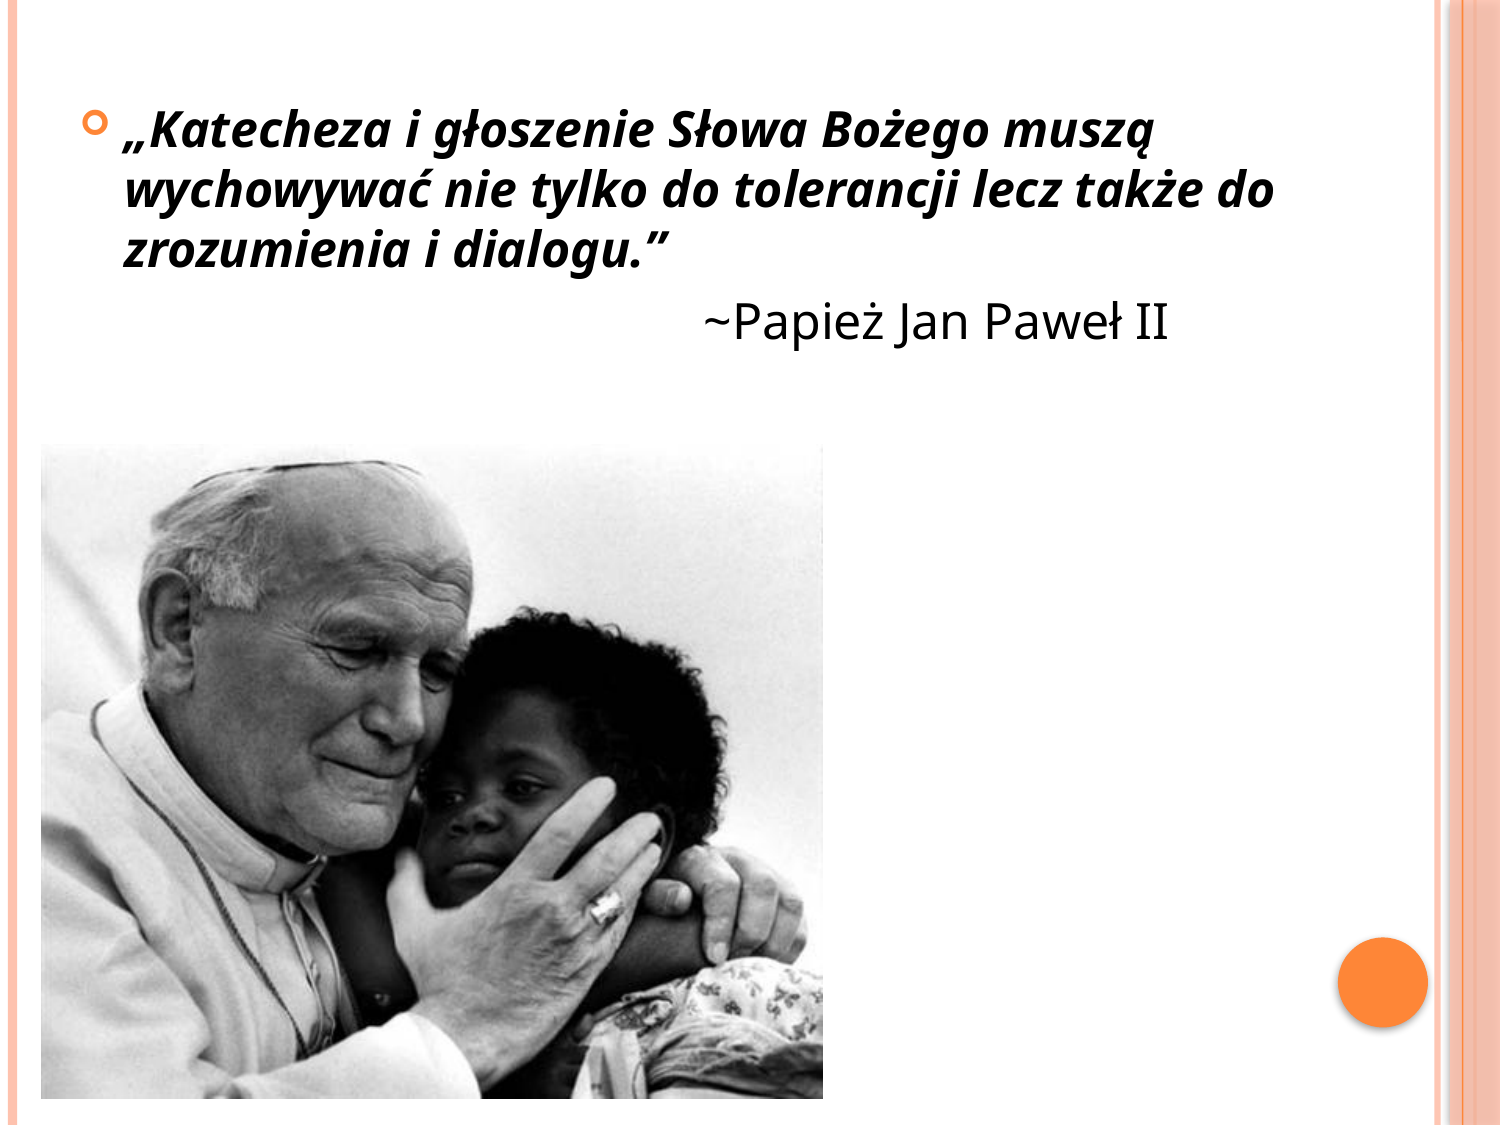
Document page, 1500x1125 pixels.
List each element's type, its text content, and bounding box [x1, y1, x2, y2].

list „Katecheza i głoszenie Słowa Bożego muszą wychowywać nie tylko do tolerancji lecz także do zrozumienia i dialogu.” ~Papież Jan Paweł II [64, 90, 1415, 833]
picture [40, 443, 823, 1100]
